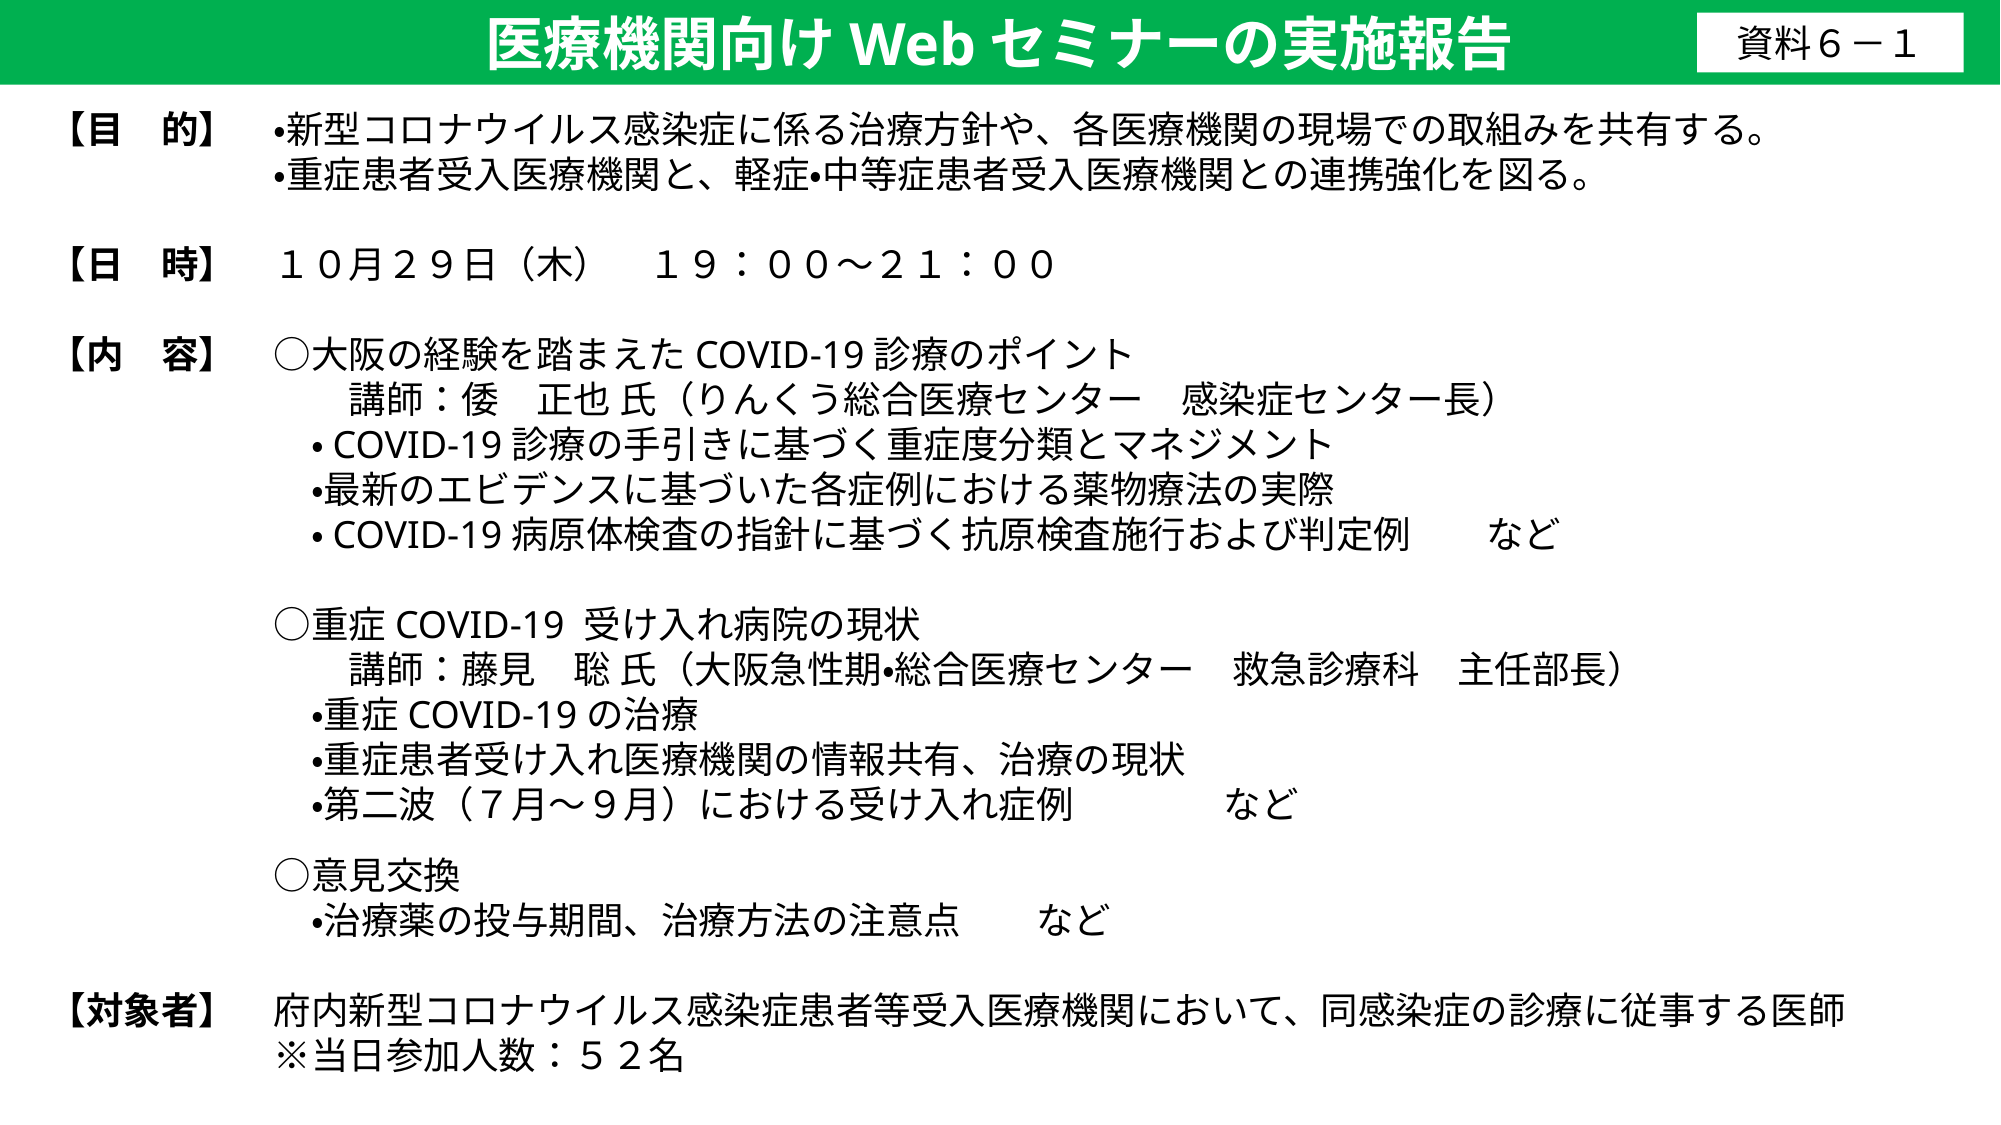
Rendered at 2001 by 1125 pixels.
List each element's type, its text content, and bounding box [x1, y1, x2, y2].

text_box 資料６－１ [1697, 12, 1964, 73]
text_box 医療機関向けWebセミナーの実施報告 [0, 0, 2000, 85]
text_box 【目 的】 ・新型コロナウイルス感染症に係る治療方針や、各医療機関の現場での取組みを共有する。 ・重症患者受入医療機関と、軽症・中等症患者受入医療機関との連携強化を図る。 【日 時】 １０月２９日（木） １９：００～２１：００ 【内 容】 ○大阪の経験を踏まえたCOVID-19診療のポイント 講師：倭 正也 氏（りんくう総合医療センター 感染症センター長） ・COVID-19診療の手引きに基づく重症度分類とマネジメント ・最新のエビデンスに基づいた各症例における薬物療法の実際 ・COVID-19病原体検査の指針に基づく抗原検査施行および判定例 など ○重症COVID-19 受け入れ病院の現状 講師：藤見 聡 氏（大阪急性期・総合医療センター 救急診療科 主任部長） ・重症COVID-19の治療 ・重症患者受け入れ医療機関の情報共有、治療の現状 ・第二波（７月～９月）における受け入れ症例 など ○意見交換 ・治療薬の投与期間、治療方法の注意点 など 【対象者】 府内新型コロナウイルス感染症患者等受入医療機関において、同感染症の診療に従事する医師 ※当日参加人数：５２名 [33, 98, 1964, 1085]
